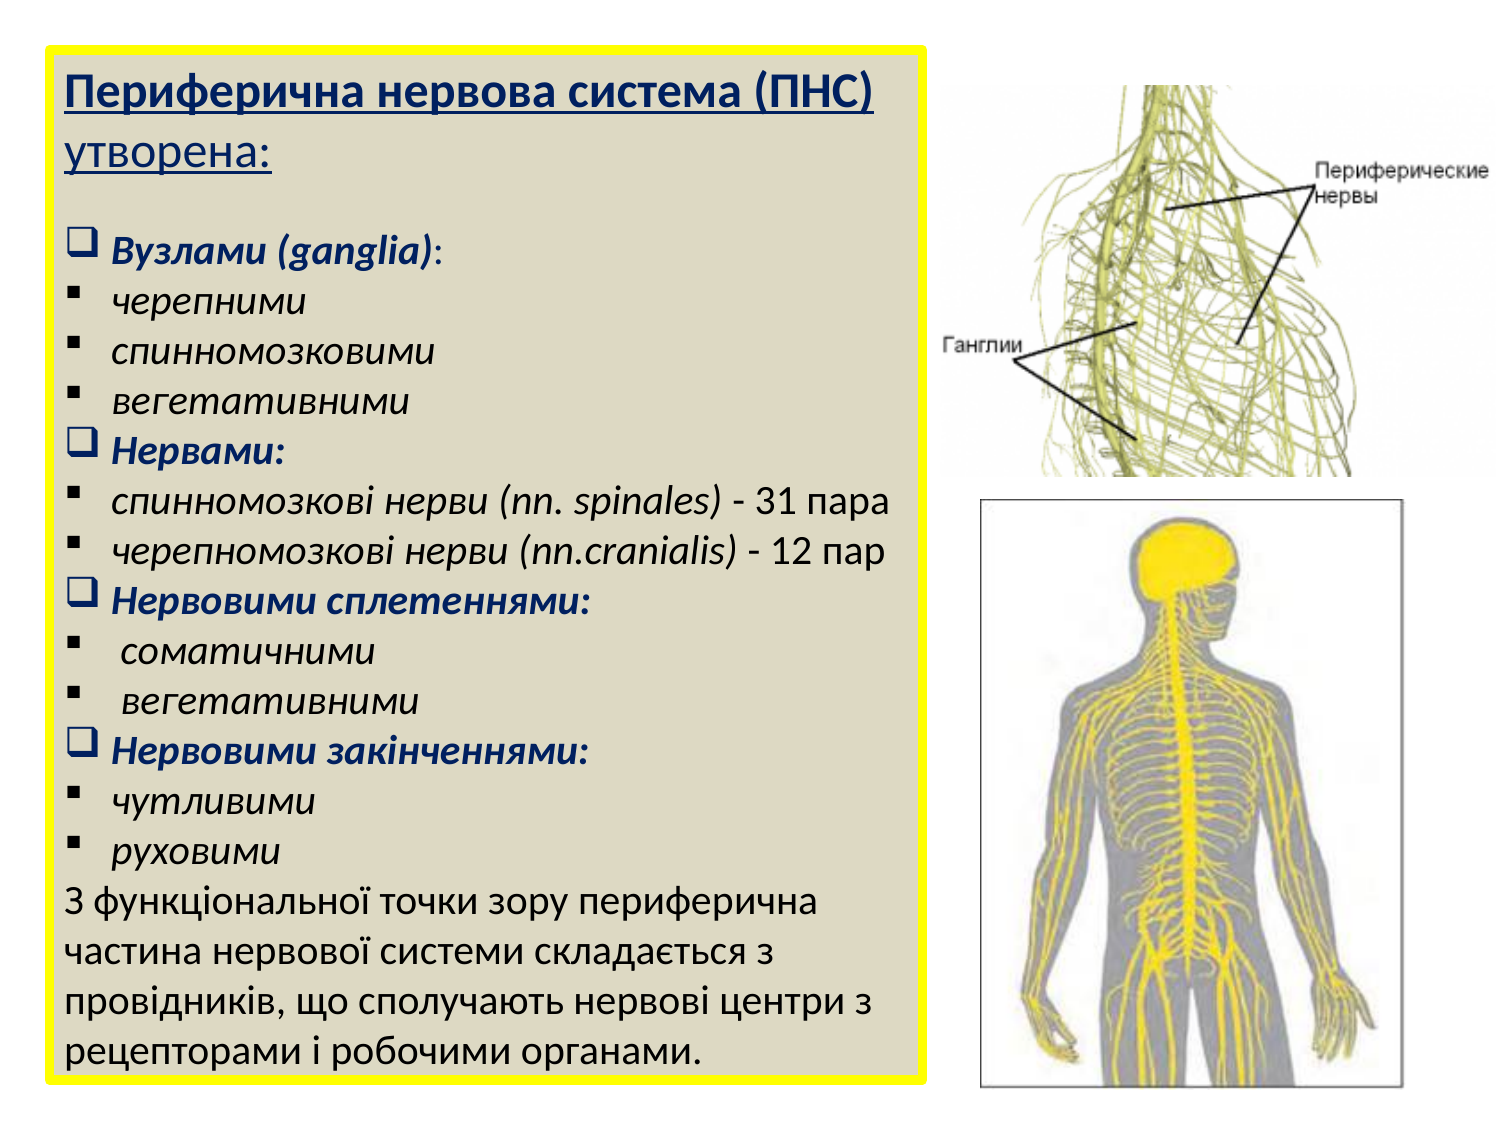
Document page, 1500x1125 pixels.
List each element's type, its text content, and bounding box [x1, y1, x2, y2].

picture [980, 499, 1406, 1091]
picture [940, 85, 1496, 477]
text_box Периферична нервова система (ПНС) утворена: Вузлами (ganglia): черепними спинномозковими вегетативними Нервами: спинномозкові нерви (nn. spinales) - 31 пара черепномозкові нерви (nn.cranialis) - 12 пар Нервовими сплетеннями: соматичними вегетативними Нервовими закінченнями: чутливими руховими З функціональної точки зору периферична частина нервової системи складається з провідників, що сполучають нервові центри з рецепторами і робочими органами. [49, 50, 923, 1081]
